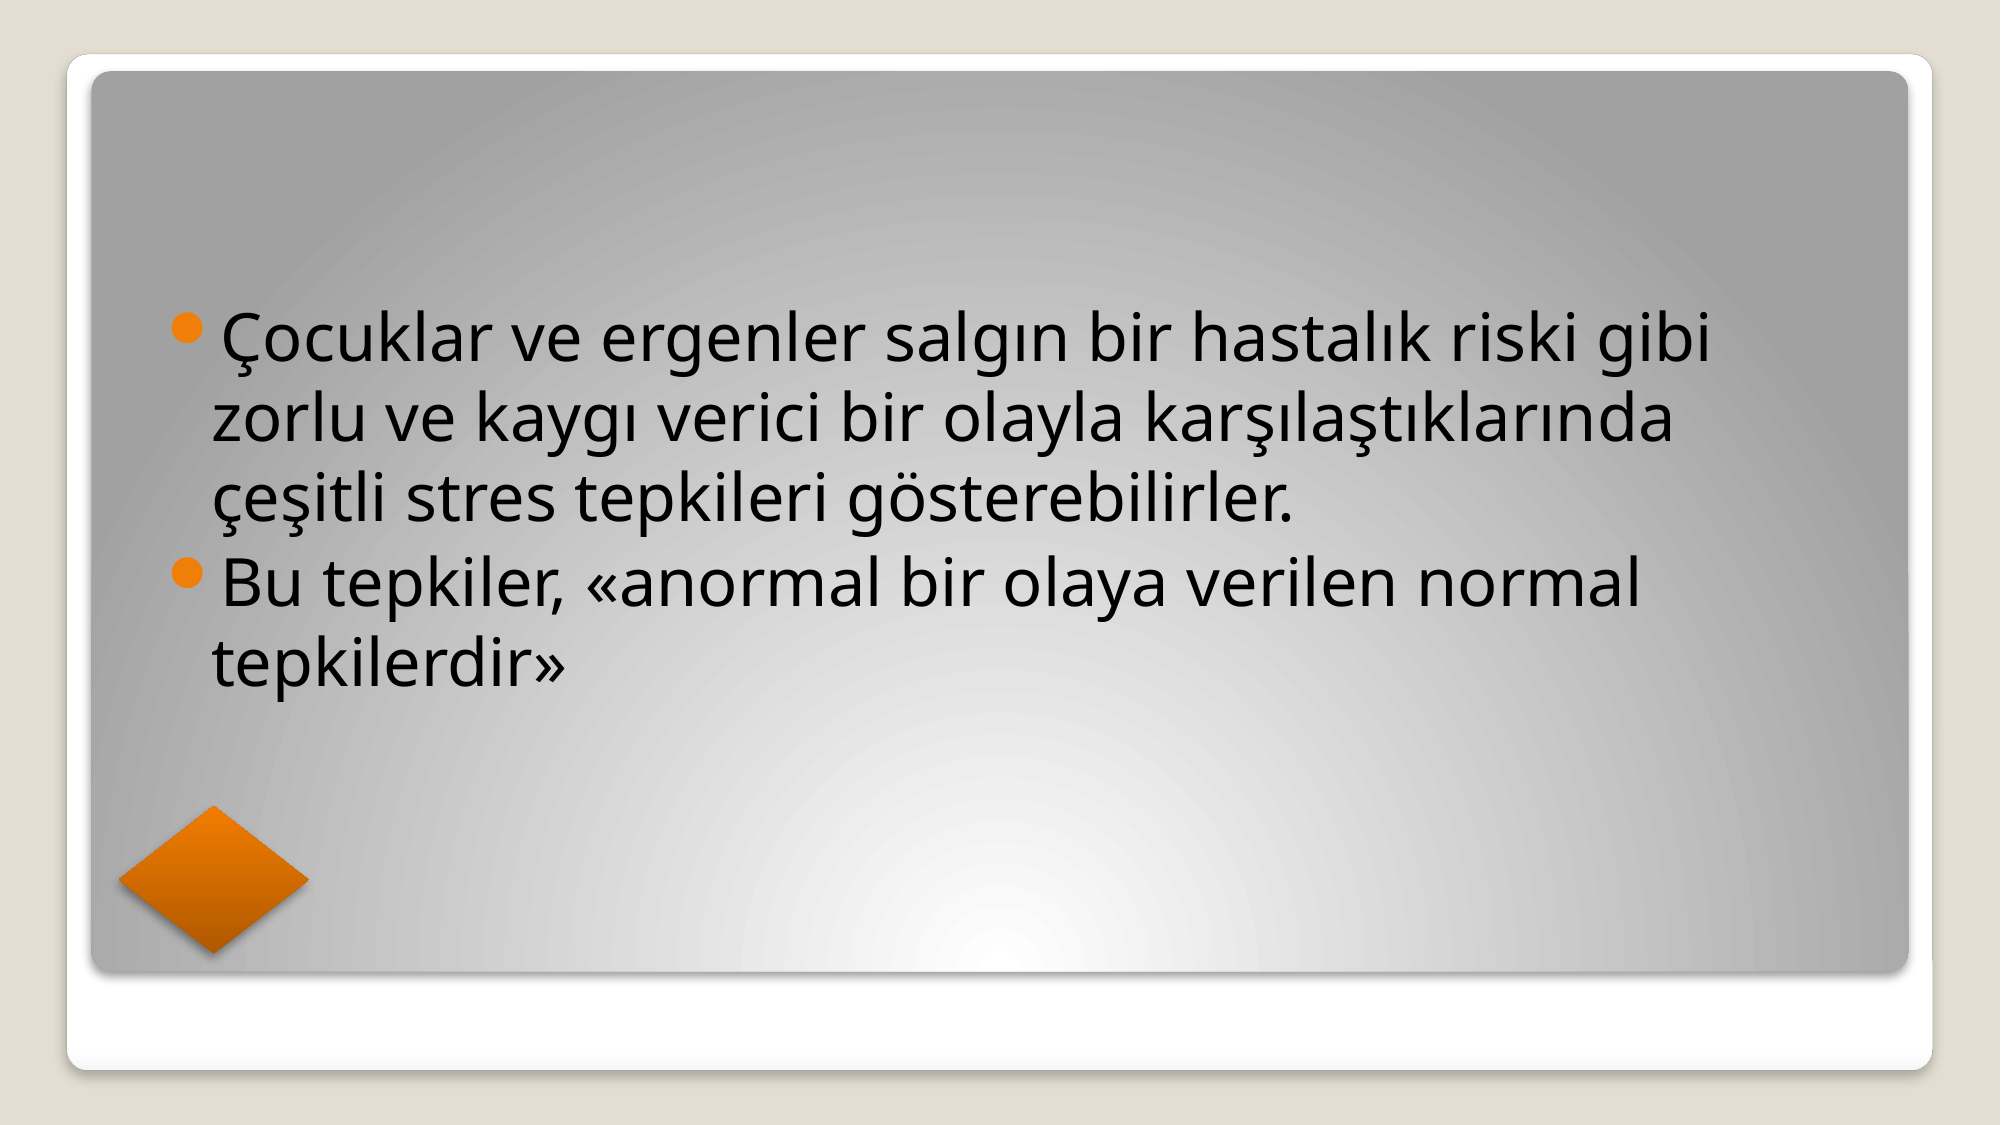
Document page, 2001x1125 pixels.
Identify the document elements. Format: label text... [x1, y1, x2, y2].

list Çocuklar ve ergenler salgın bir hastalık riski gibi zorlu ve kaygı verici bir olayla karşılaştıklarında çeşitli stres tepkileri gösterebilirler. Bu tepkiler, «anormal bir olaya verilen normal tepkilerdir» [137, 129, 1863, 1014]
text_box [118, 805, 309, 954]
